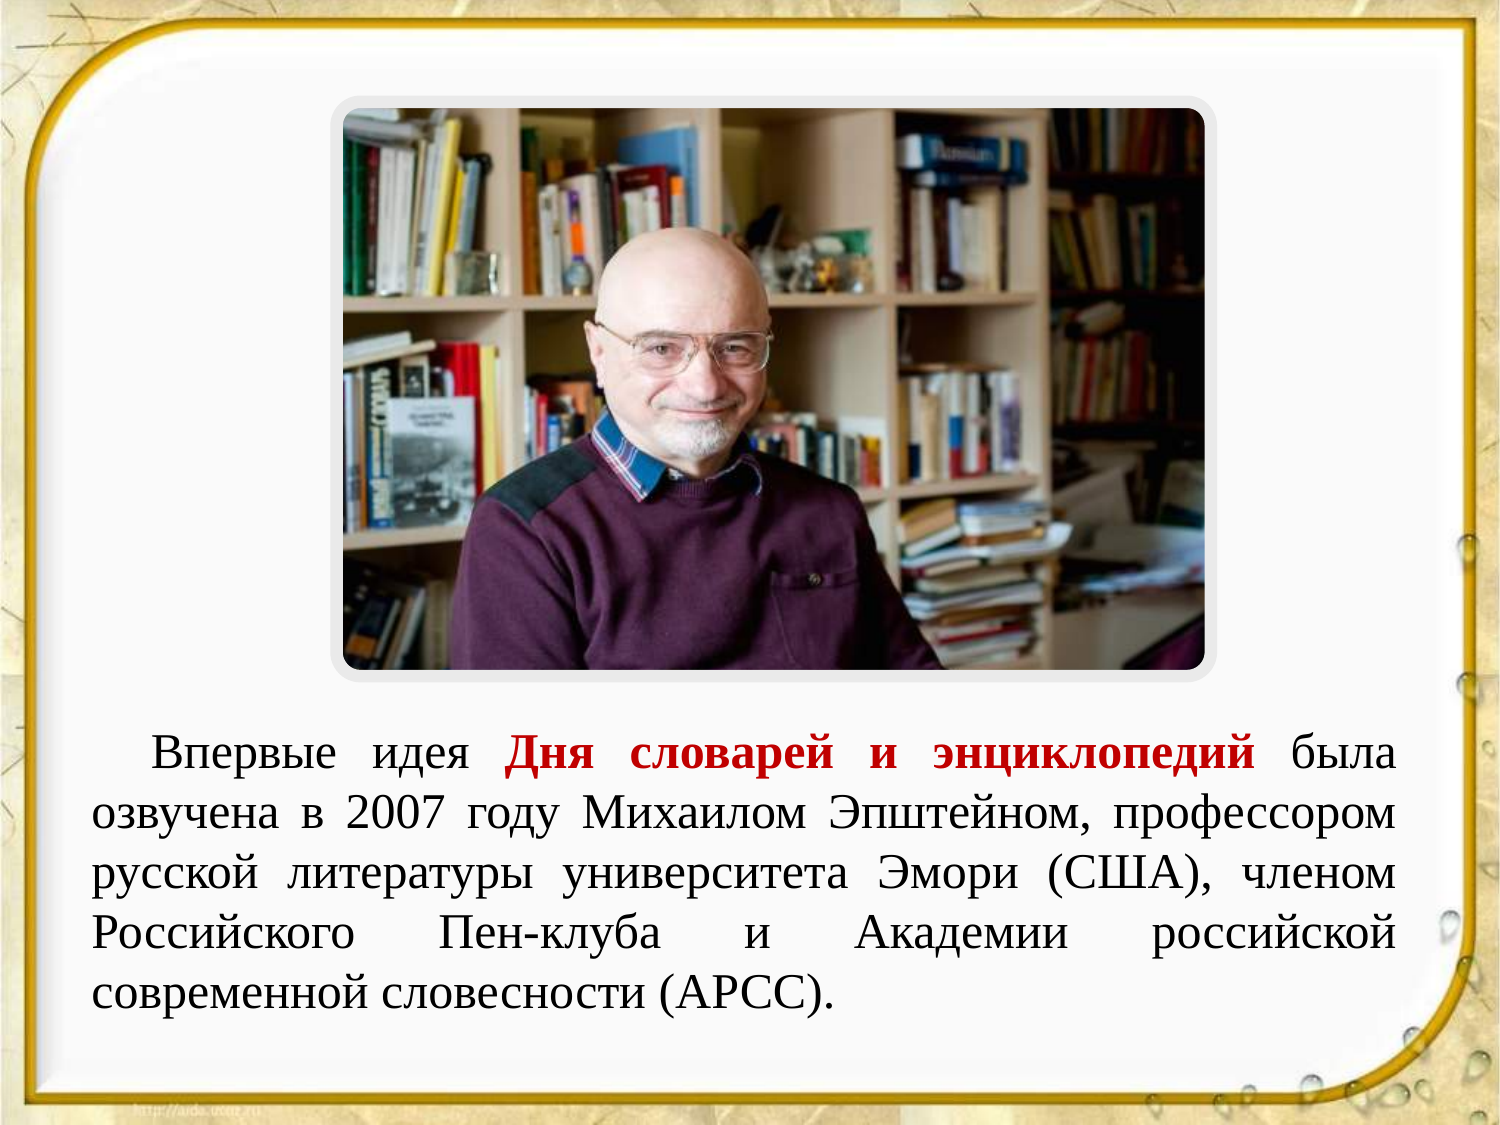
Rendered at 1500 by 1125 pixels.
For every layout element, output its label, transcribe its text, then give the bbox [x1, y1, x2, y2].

picture [0, 0, 1500, 1125]
text_box Впервые идея Дня словарей и энциклопедий была озвучена в 2007 году Михаилом Эпштейном, профессором русской литературы университета Эмори (США), членом Российского Пен-клуба и Академии российской современной словесности (АРСС). [76, 621, 1412, 1083]
